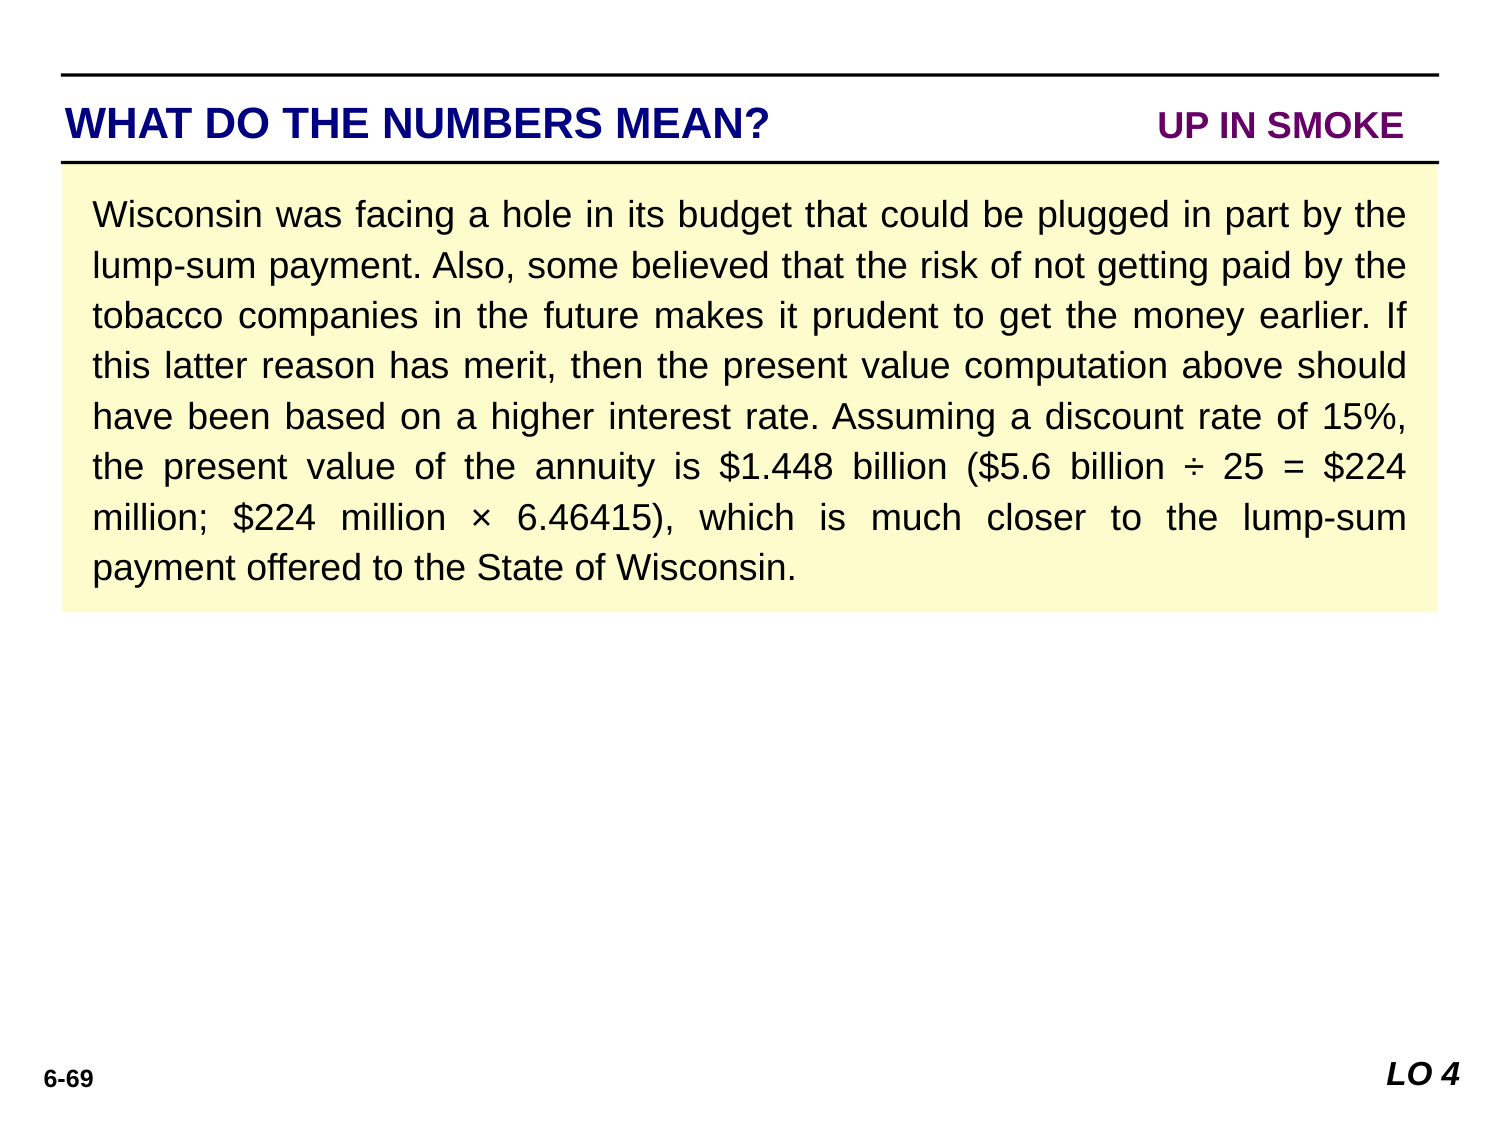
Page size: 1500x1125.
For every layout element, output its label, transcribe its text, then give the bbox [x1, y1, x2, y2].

text_box Wisconsin was facing a hole in its budget that could be plugged in part by the lump-sum payment. Also, some believed that the risk of not getting paid by the tobacco companies in the future makes it prudent to get the money earlier. If this latter reason has merit, then the present value computation above should have been based on a higher interest rate. Assuming a discount rate of 15%, the present value of the annuity is $1.448 billion ($5.6 billion ÷ 25 = $224 million; $224 million × 6.46415), which is much closer to the lump-sum payment offered to the State of Wisconsin. [62, 163, 1438, 613]
text_box WHAT DO THE NUMBERS MEAN? UP IN SMOKE [50, 87, 1438, 155]
text_box LO 4 [1350, 1044, 1475, 1100]
text_box WHAT’S YOUR PRINCIPLE [837, 155, 1425, 162]
